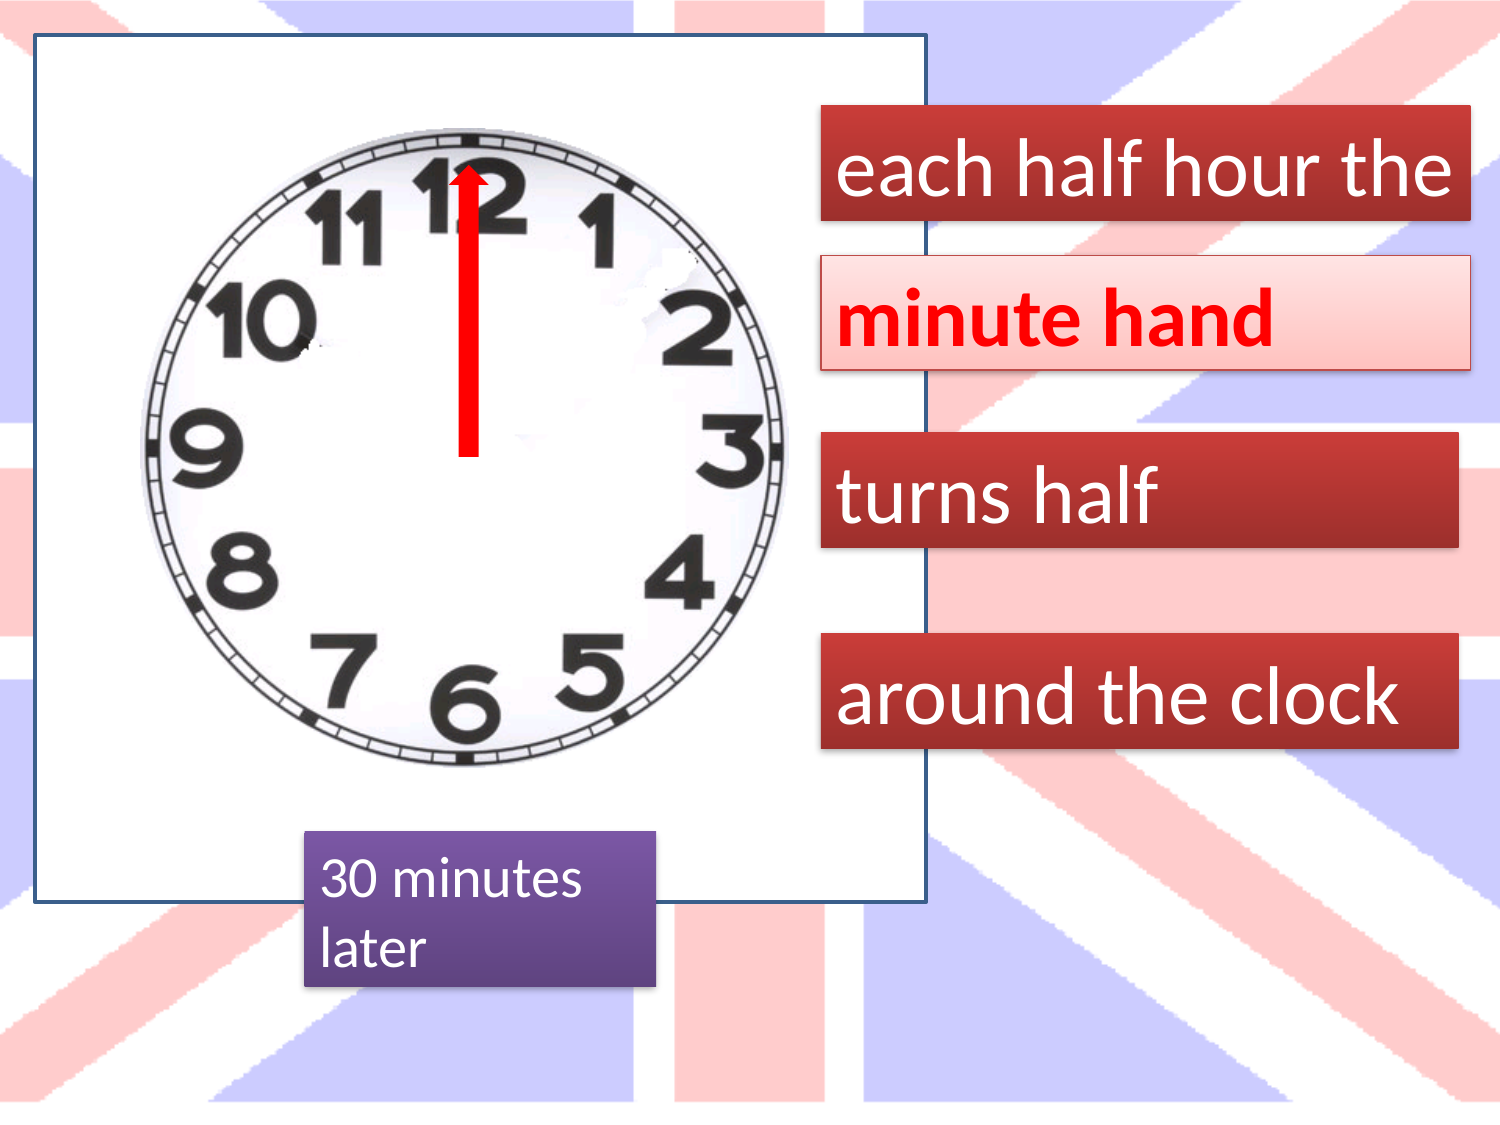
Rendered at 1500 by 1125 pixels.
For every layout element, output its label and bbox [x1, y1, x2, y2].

text_box [163, 152, 774, 751]
picture [0, 0, 1500, 1125]
